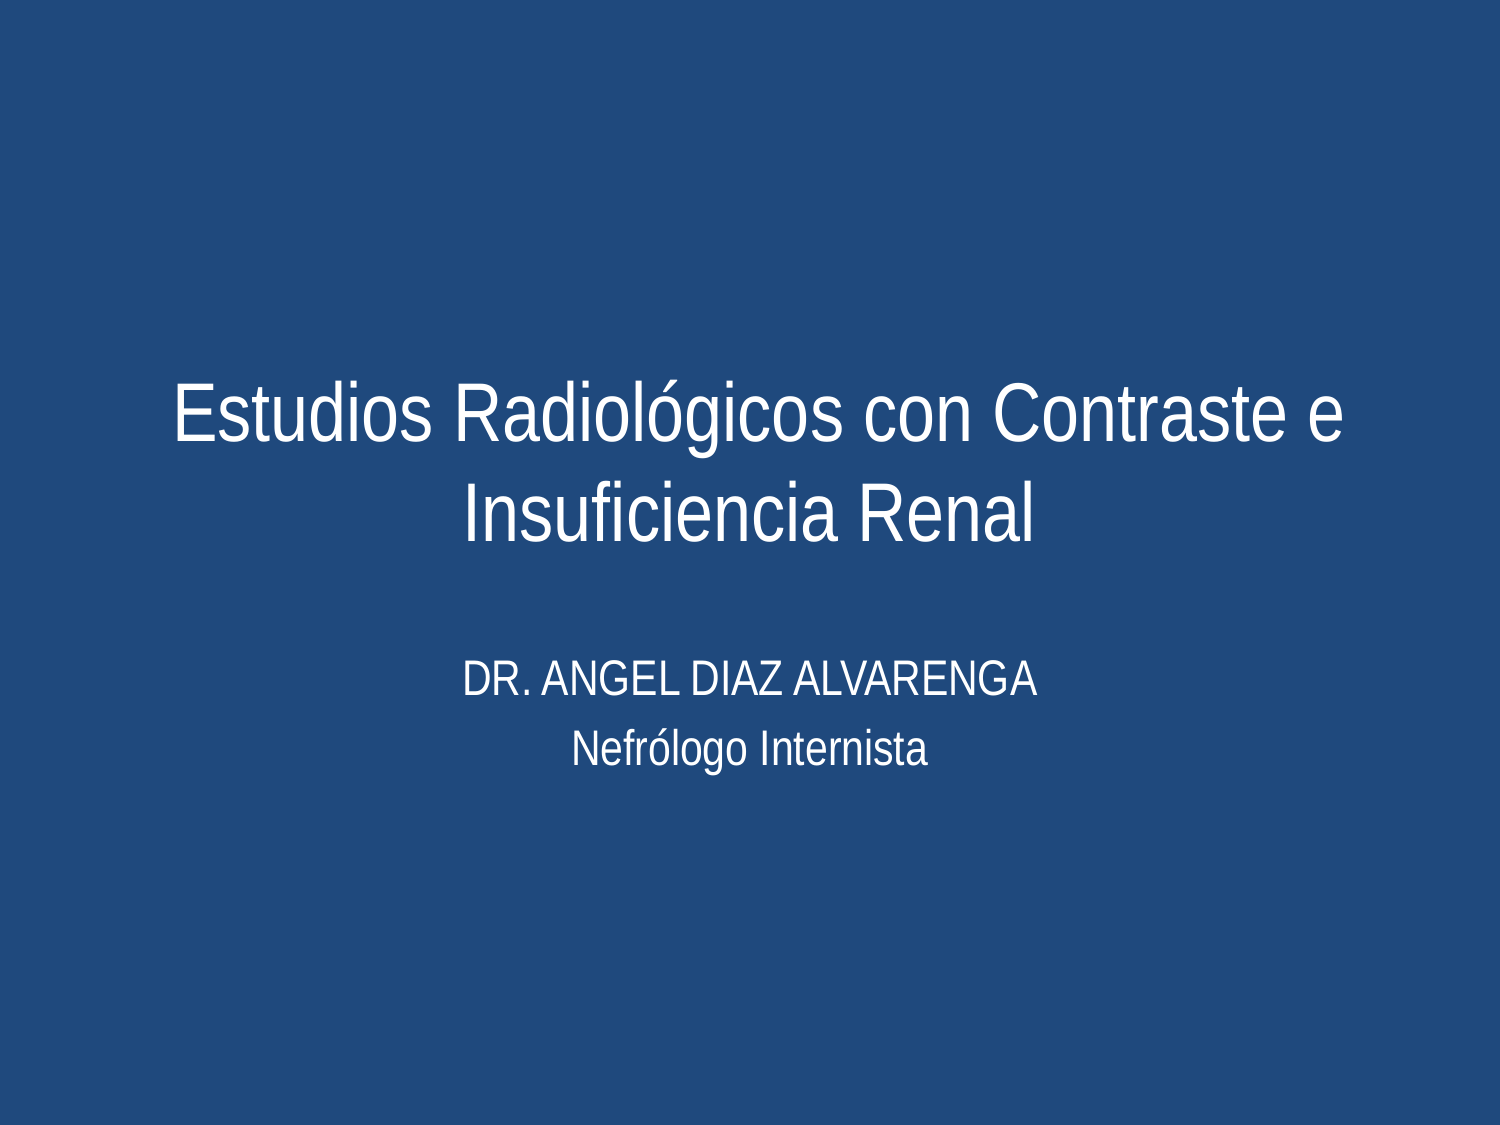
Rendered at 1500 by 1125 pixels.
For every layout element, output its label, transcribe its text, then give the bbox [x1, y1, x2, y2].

subtitle DR. ANGEL DIAZ ALVARENGA Nefrólogo Internista [225, 637, 1275, 925]
title Estudios Radiológicos con Contraste e Insuficiencia Renal [112, 338, 1388, 580]
